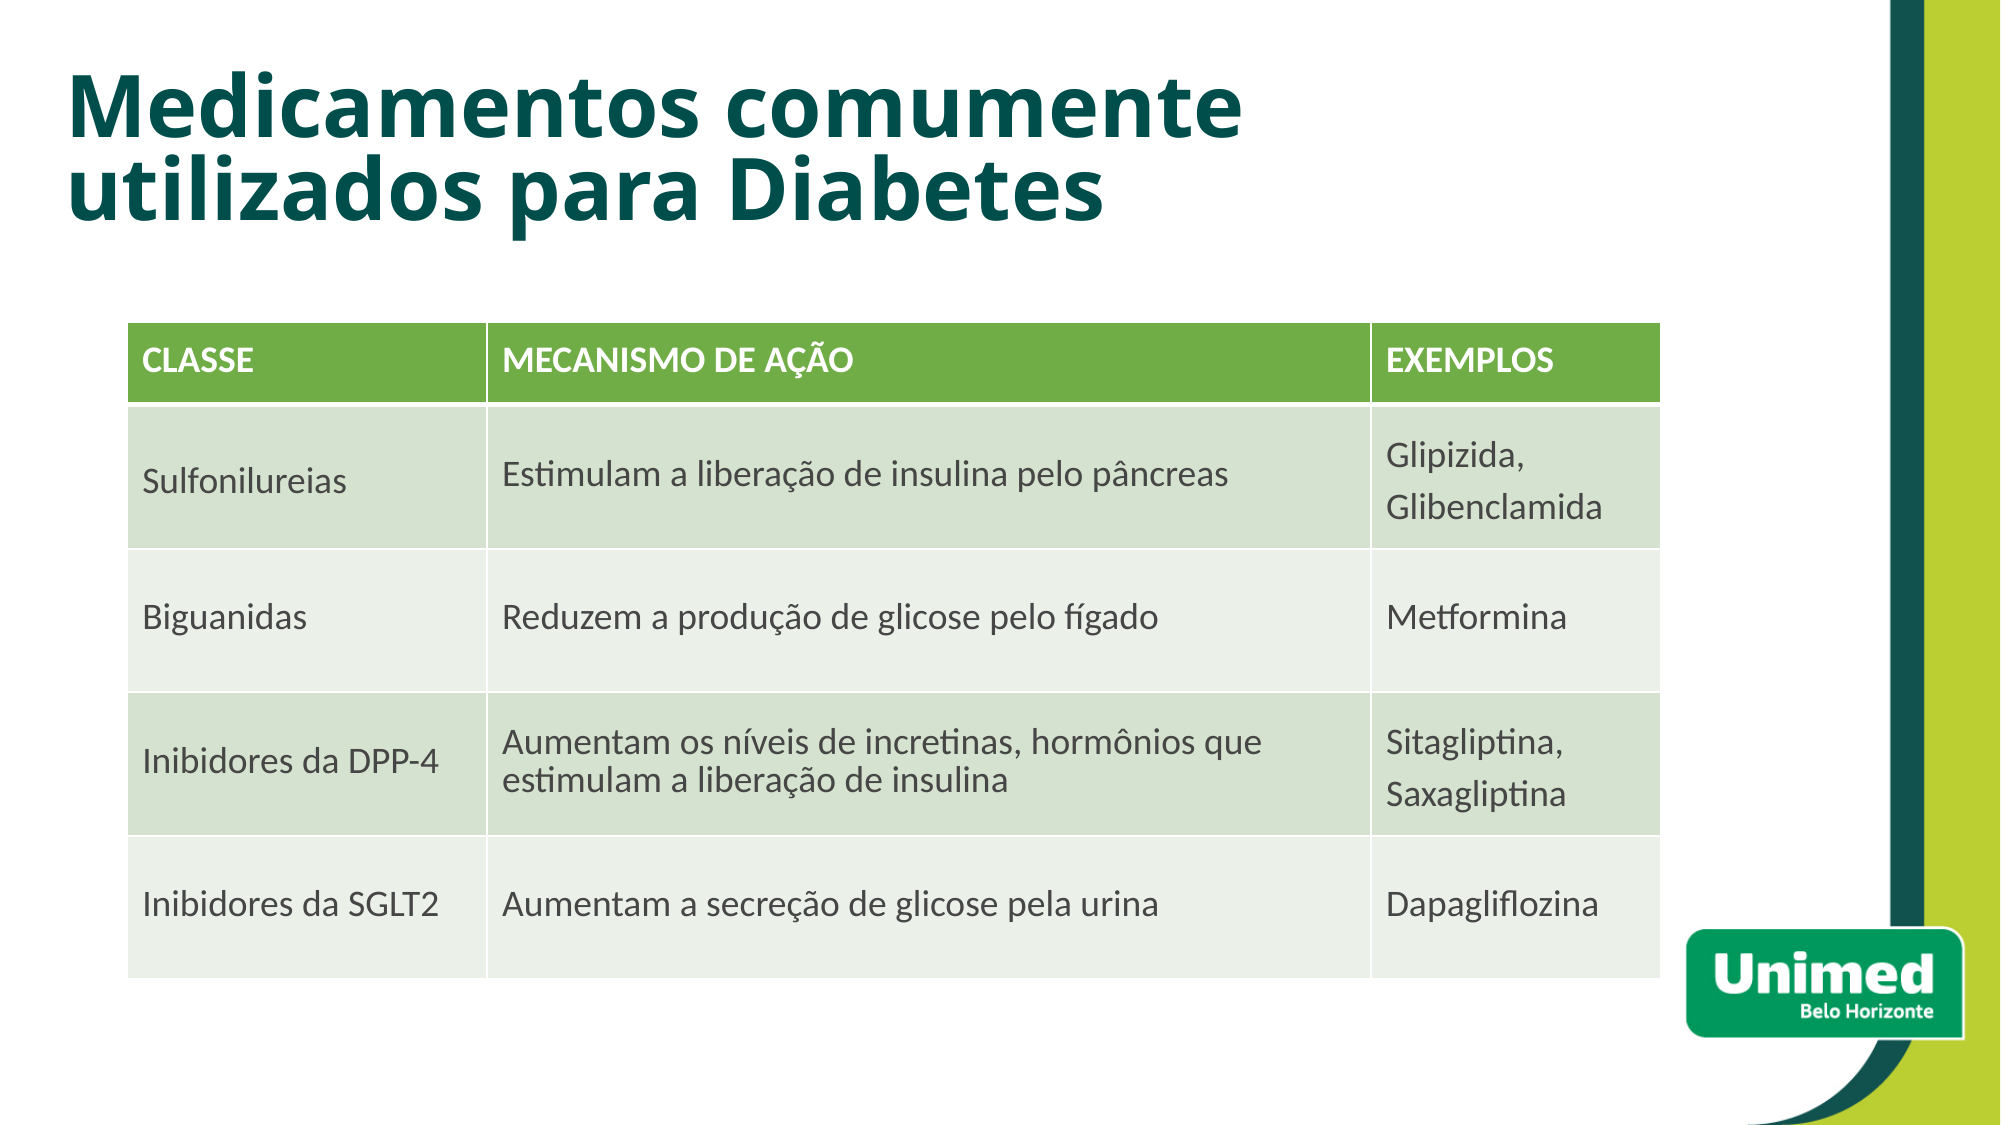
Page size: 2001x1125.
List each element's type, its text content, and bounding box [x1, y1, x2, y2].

table_cell Inibidores da SGLT2 [128, 837, 486, 978]
table_cell Inibidores da DPP-4 [128, 693, 486, 835]
table_cell Sitagliptina, Saxagliptina [1372, 693, 1660, 835]
table_cell Metformina [1372, 550, 1660, 691]
table_cell Reduzem a produção de glicose pelo fígado [488, 550, 1370, 691]
picture [0, 0, 2001, 1125]
table_cell Aumentam a secreção de glicose pela urina [488, 837, 1370, 978]
table_cell Sulfonilureias [128, 407, 486, 548]
table_cell Aumentam os níveis de incretinas, hormônios que estimulam a liberação de insulina [488, 693, 1370, 835]
text_box Medicamentos comumente utilizados para Diabetes [64, 46, 1323, 263]
table_header CLASSE [128, 323, 486, 402]
table_header EXEMPLOS [1372, 323, 1660, 402]
table_cell Glipizida, Glibenclamida [1372, 407, 1660, 548]
table_cell Dapagliflozina [1372, 837, 1660, 978]
table_cell Estimulam a liberação de insulina pelo pâncreas [488, 407, 1370, 548]
table_header MECANISMO DE AÇÃO [488, 323, 1370, 402]
table_cell Biguanidas [128, 550, 486, 691]
